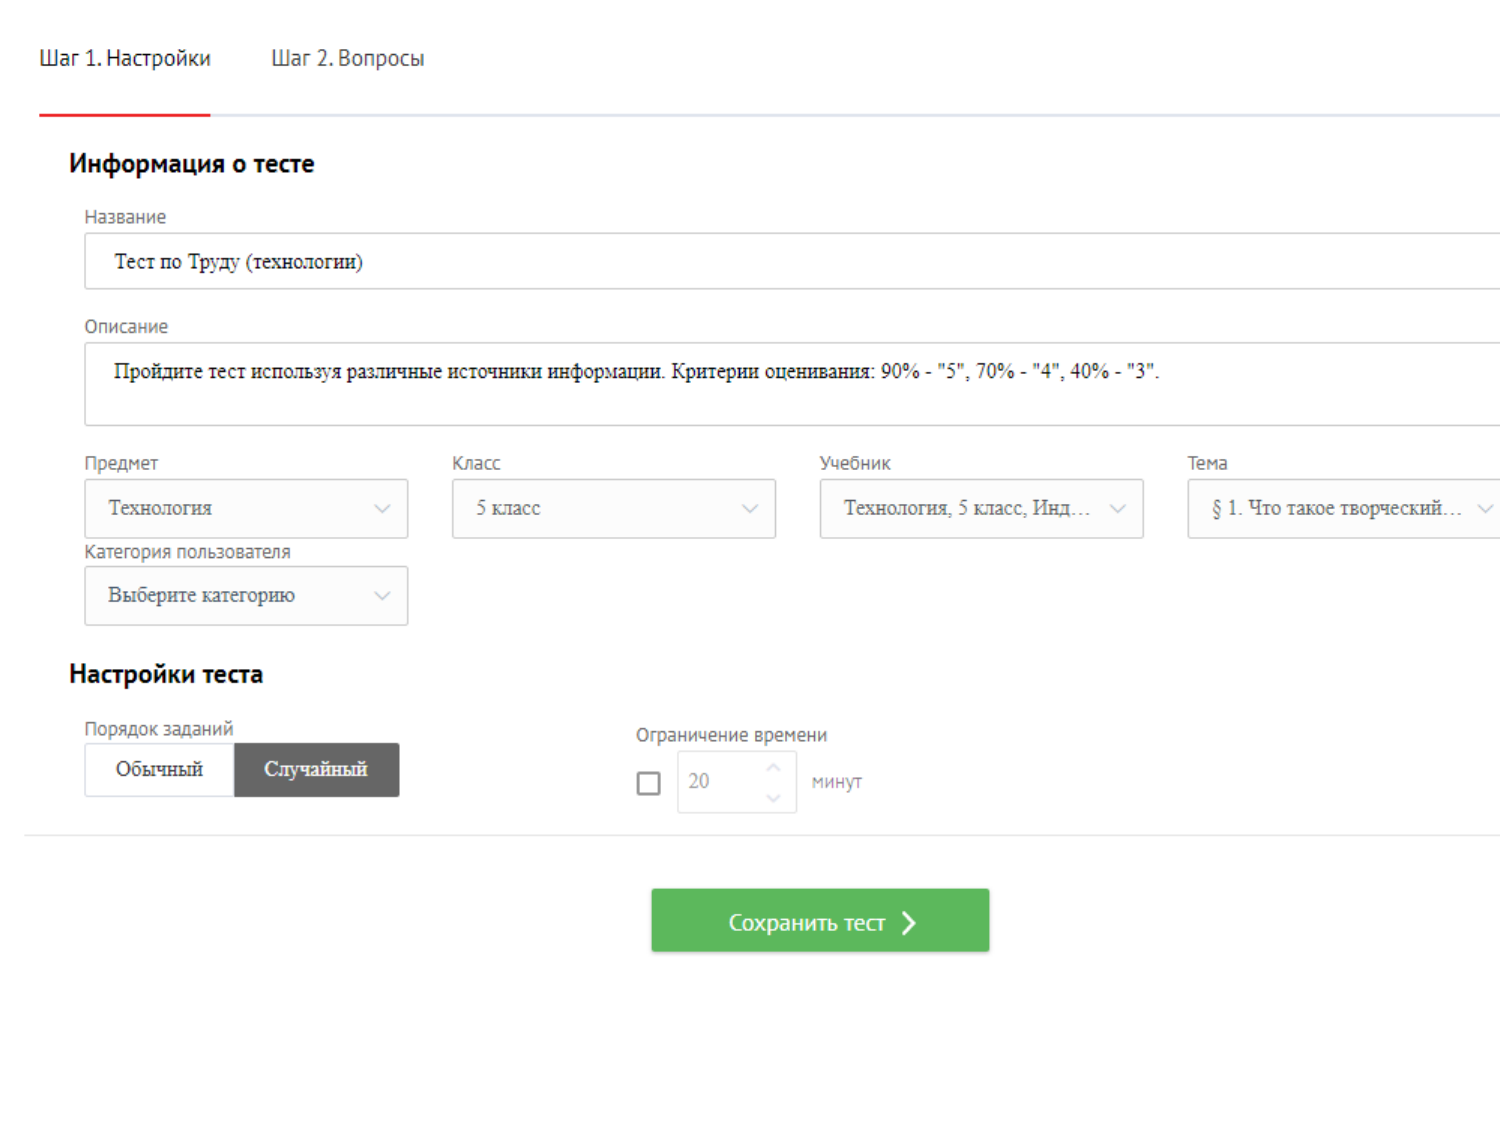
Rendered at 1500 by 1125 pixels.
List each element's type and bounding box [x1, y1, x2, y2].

picture [17, 0, 1500, 1024]
